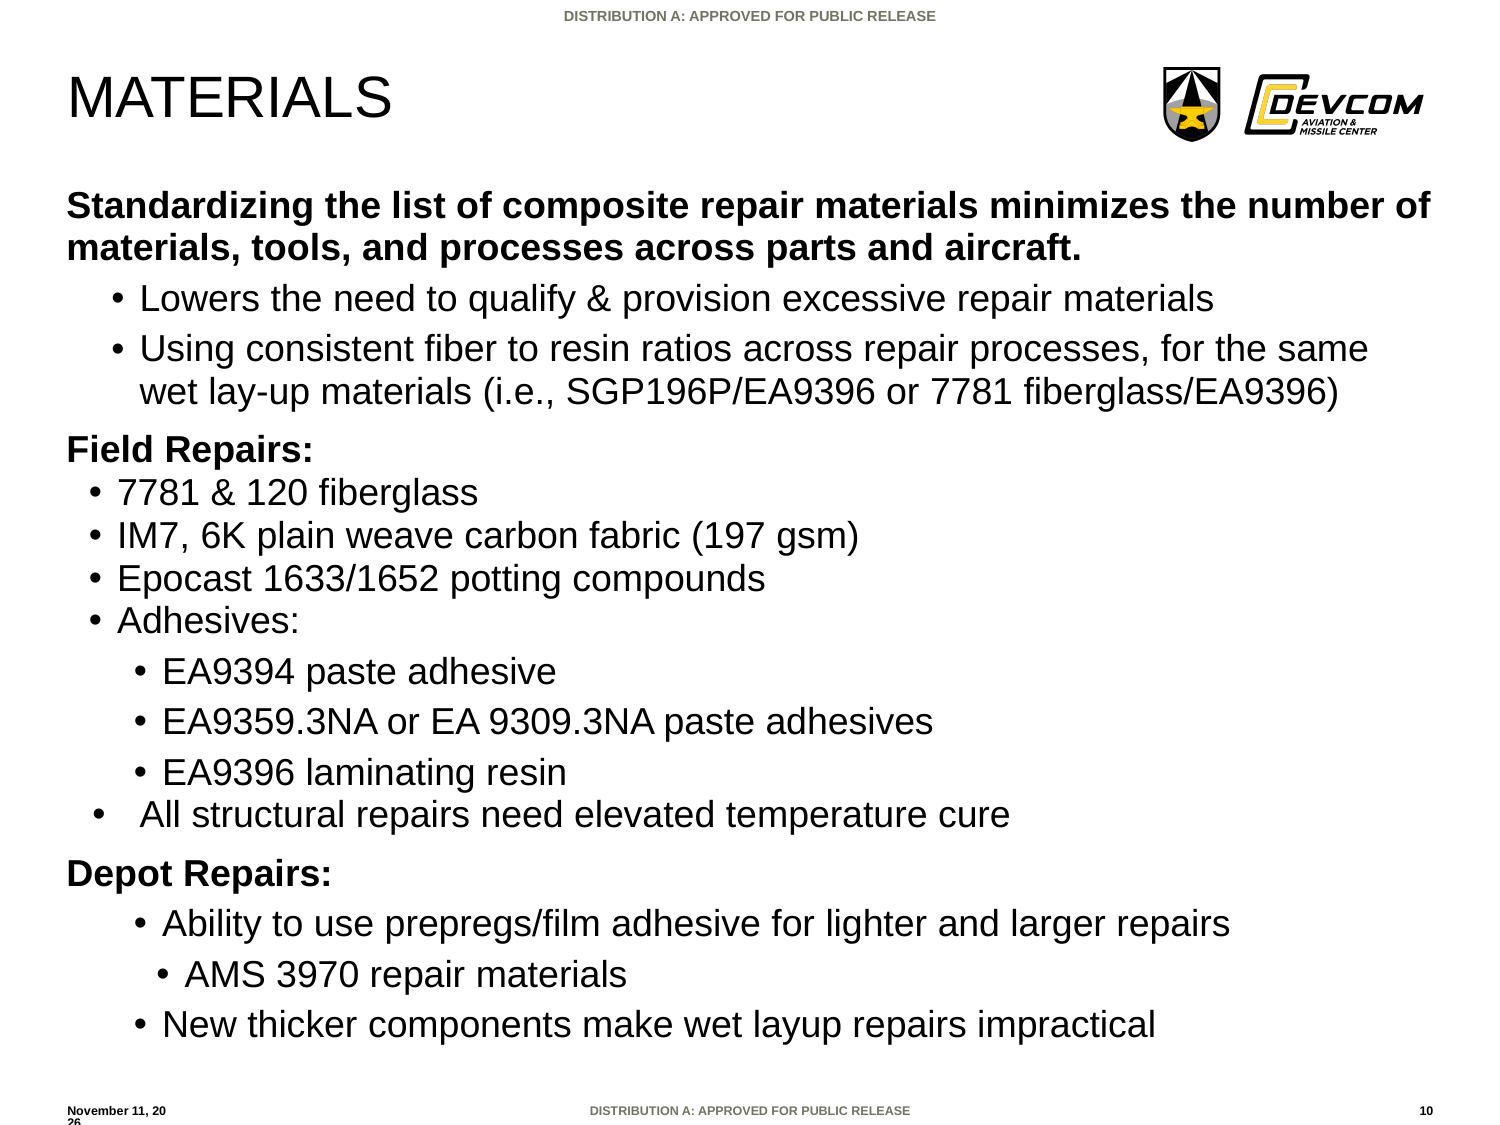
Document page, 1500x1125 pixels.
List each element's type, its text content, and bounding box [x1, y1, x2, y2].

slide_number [67, 1087, 169, 1125]
title Materials [67, 67, 1081, 184]
list Standardizing the list of composite repair materials minimizes the number of materials, tools, and processes across parts and aircraft. Lowers the need to qualify & provision excessive repair materials Using consistent fiber to resin ratios across repair processes, for the same wet lay-up materials (i.e., SGP196P/EA9396 or 7781 fiberglass/EA9396) Field Repairs: 7781 & 120 fiberglass IM7, 6K plain weave carbon fabric (197 gsm) Epocast 1633/1652 potting compounds Adhesives: EA9394 paste adhesive EA9359.3NA or EA 9309.3NA paste adhesives EA9396 laminating resin All structural repairs need elevated temperature cure Depot Repairs: Ability to use prepregs/film adhesive for lighter and larger repairs AMS 3970 repair materials New thicker components make wet layup repairs impractical [66, 184, 1433, 1058]
picture [1163, 67, 1424, 142]
slide_number 10 [1379, 1087, 1434, 1125]
